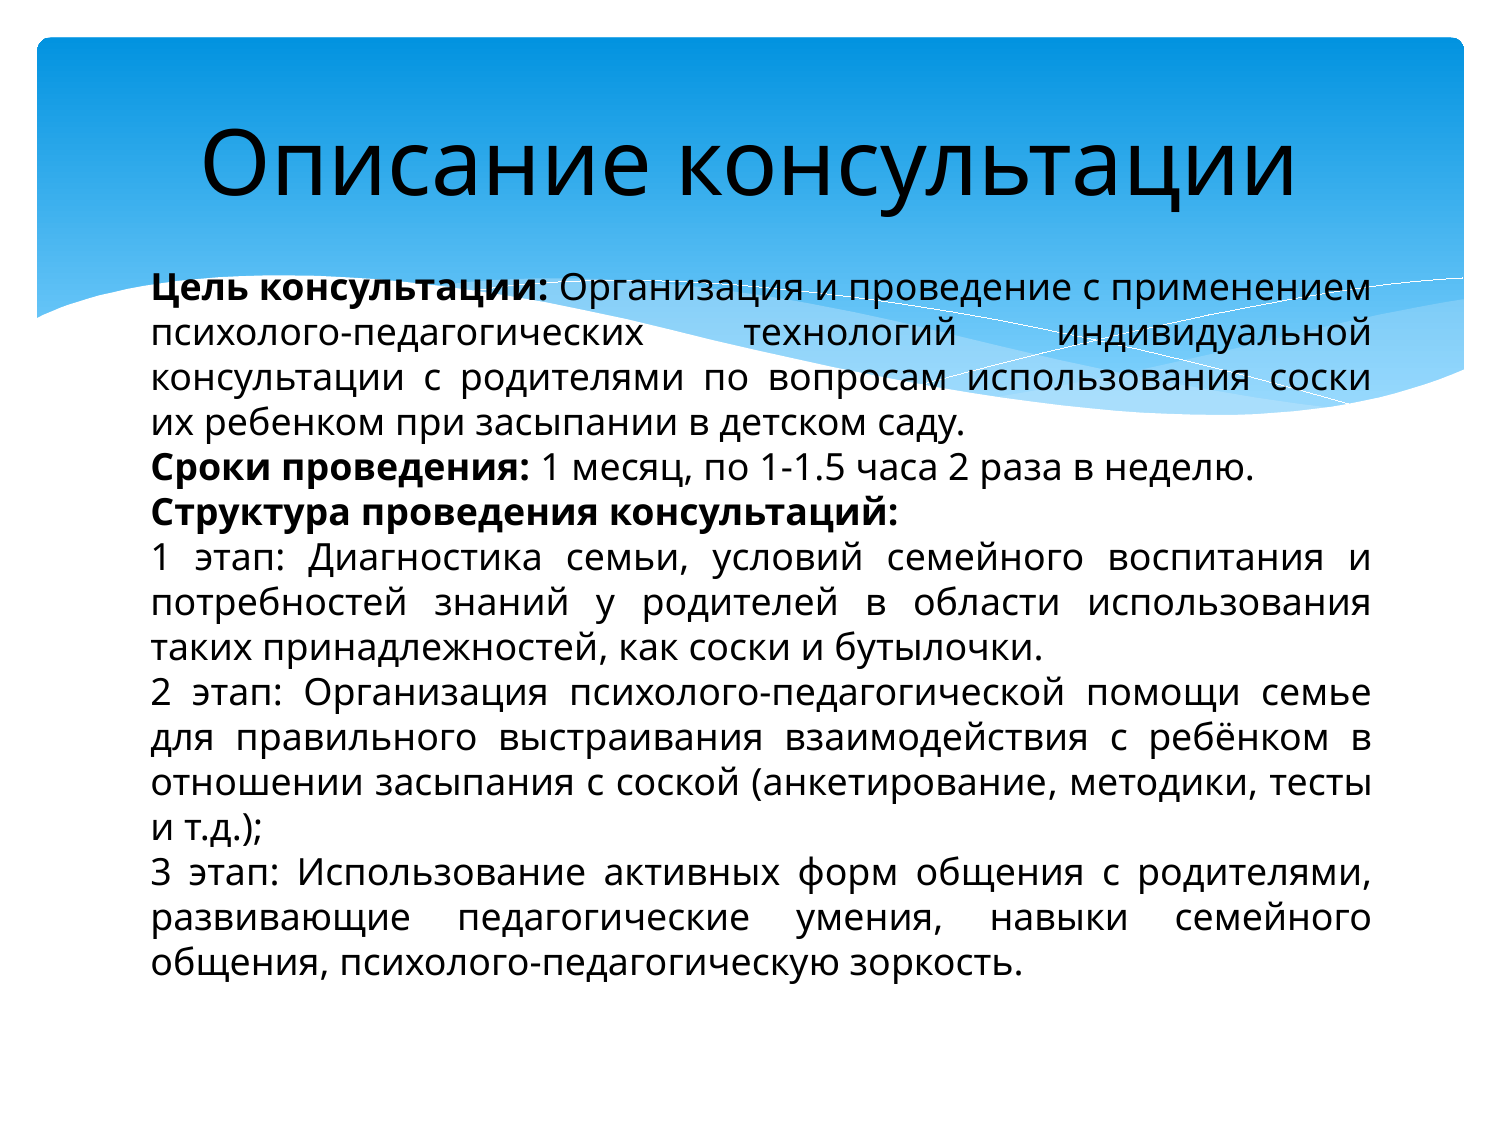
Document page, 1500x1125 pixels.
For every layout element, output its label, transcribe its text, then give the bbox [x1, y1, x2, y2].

text_box Цель консультации: Организация и проведение с применением психолого-педагогических технологий индивидуальной консультации с родителями по вопросам использования соски их ребенком при засыпании в детском саду. Сроки проведения: 1 месяц, по 1-1.5 часа 2 раза в неделю. Структура проведения консультаций: 1 этап: Диагностика семьи, условий семейного воспитания и потребностей знаний у родителей в области использования таких принадлежностей, как соски и бутылочки. 2 этап: Организация психолого-педагогической помощи семье для правильного выстраивания взаимодействия с ребёнком в отношении засыпания с соской (анкетирование, методики, тесты и т.д.); 3 этап: Использование активных форм общения с родителями, развивающие педагогические умения, навыки семейного общения, психолого-педагогическую зоркость. [135, 255, 1388, 1036]
title Описание консультации [75, 55, 1425, 261]
